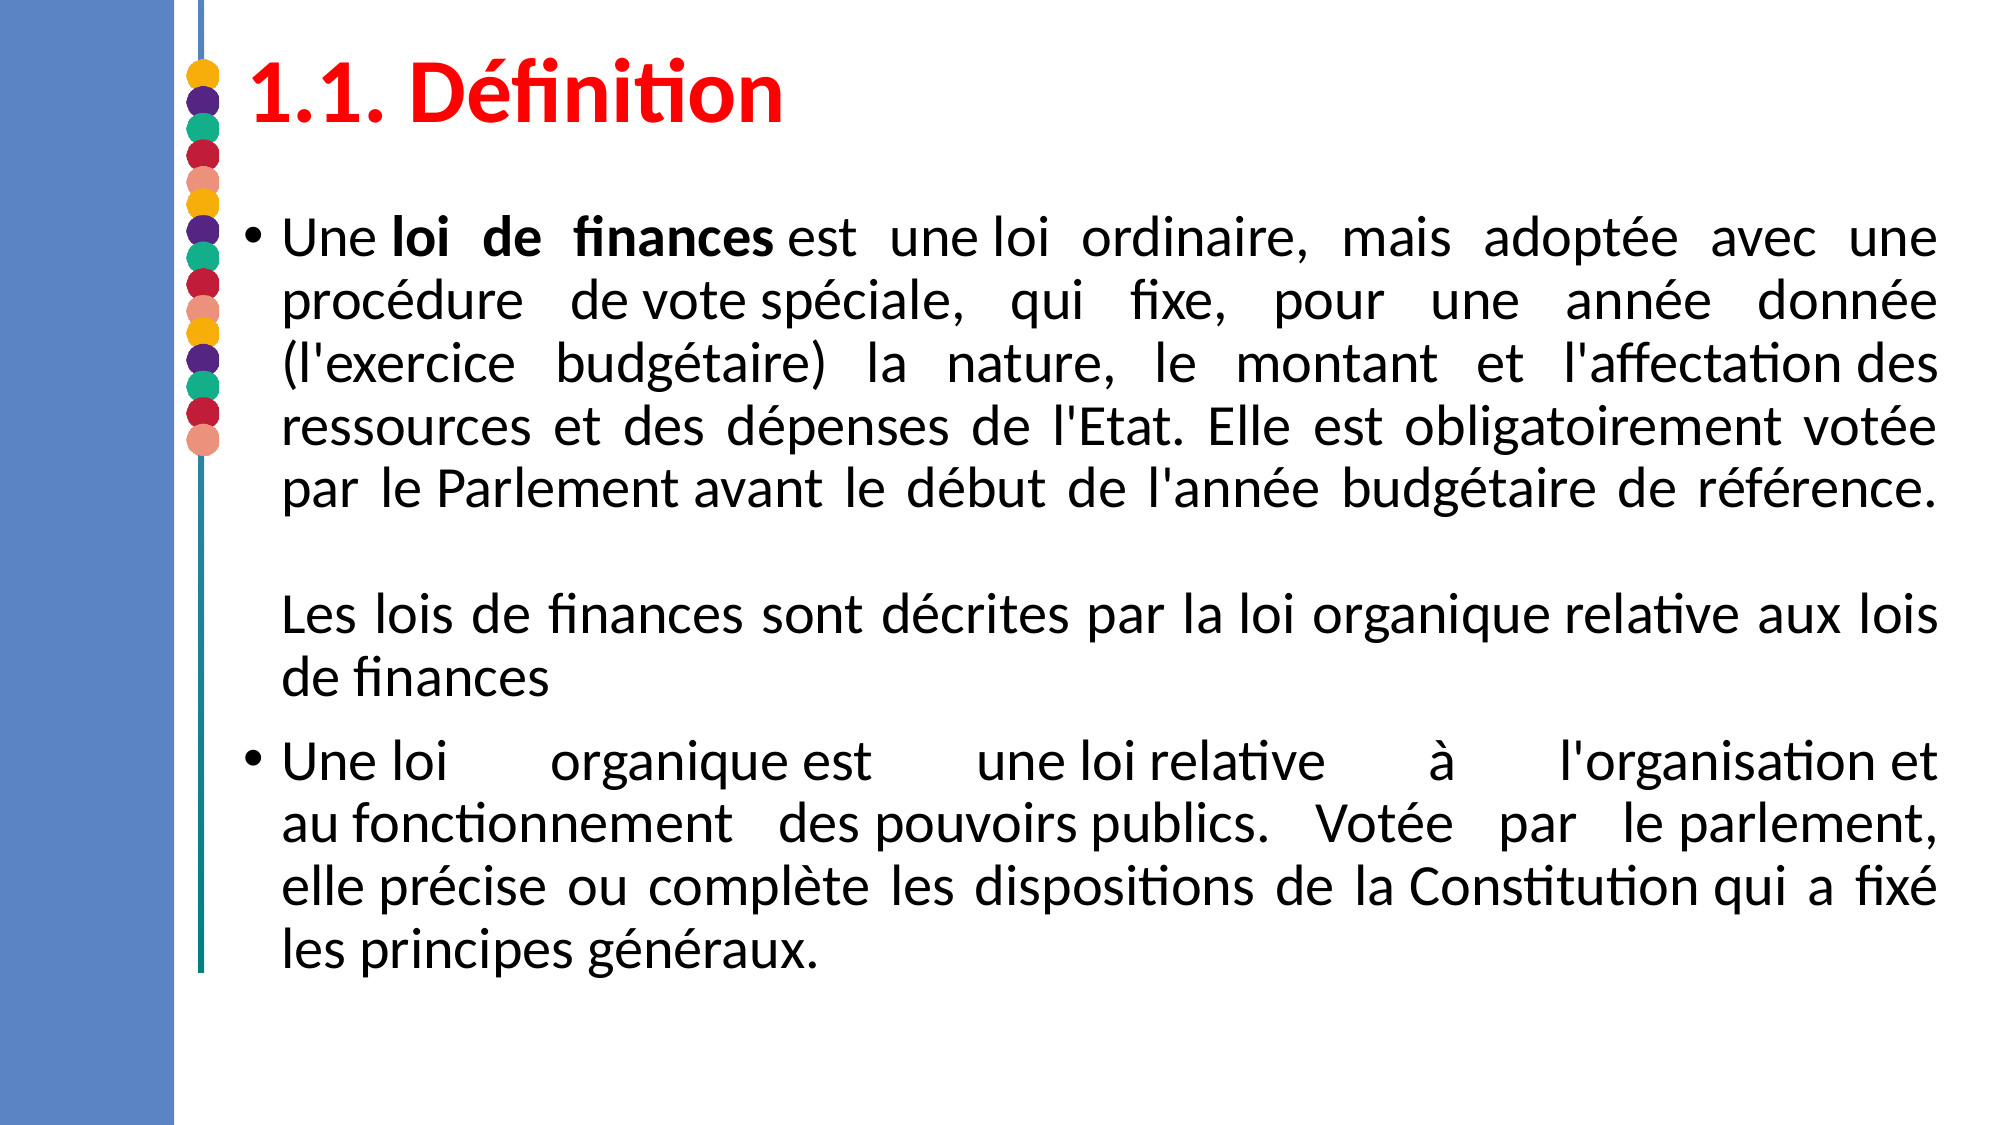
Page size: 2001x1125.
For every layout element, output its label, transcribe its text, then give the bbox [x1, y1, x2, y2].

title 1.1. Définition [231, 29, 1957, 157]
picture [186, 59, 220, 456]
list Une loi de finances est une loi ordinaire, mais adoptée avec une procédure de vote spéciale, qui fixe, pour une année donnée (l'exercice budgétaire) la nature, le montant et l'affectation des ressources et des dépenses de l'Etat. Elle est obligatoirement votée par le Parlement avant le début de l'année budgétaire de référence. Les lois de finances sont décrites par la loi organique relative aux lois de finances Une loi organique est une loi relative à l'organisation et au fonctionnement des pouvoirs publics. Votée par le parlement, elle précise ou complète les dispositions de la Constitution qui a fixé les principes généraux. [228, 198, 1954, 1125]
